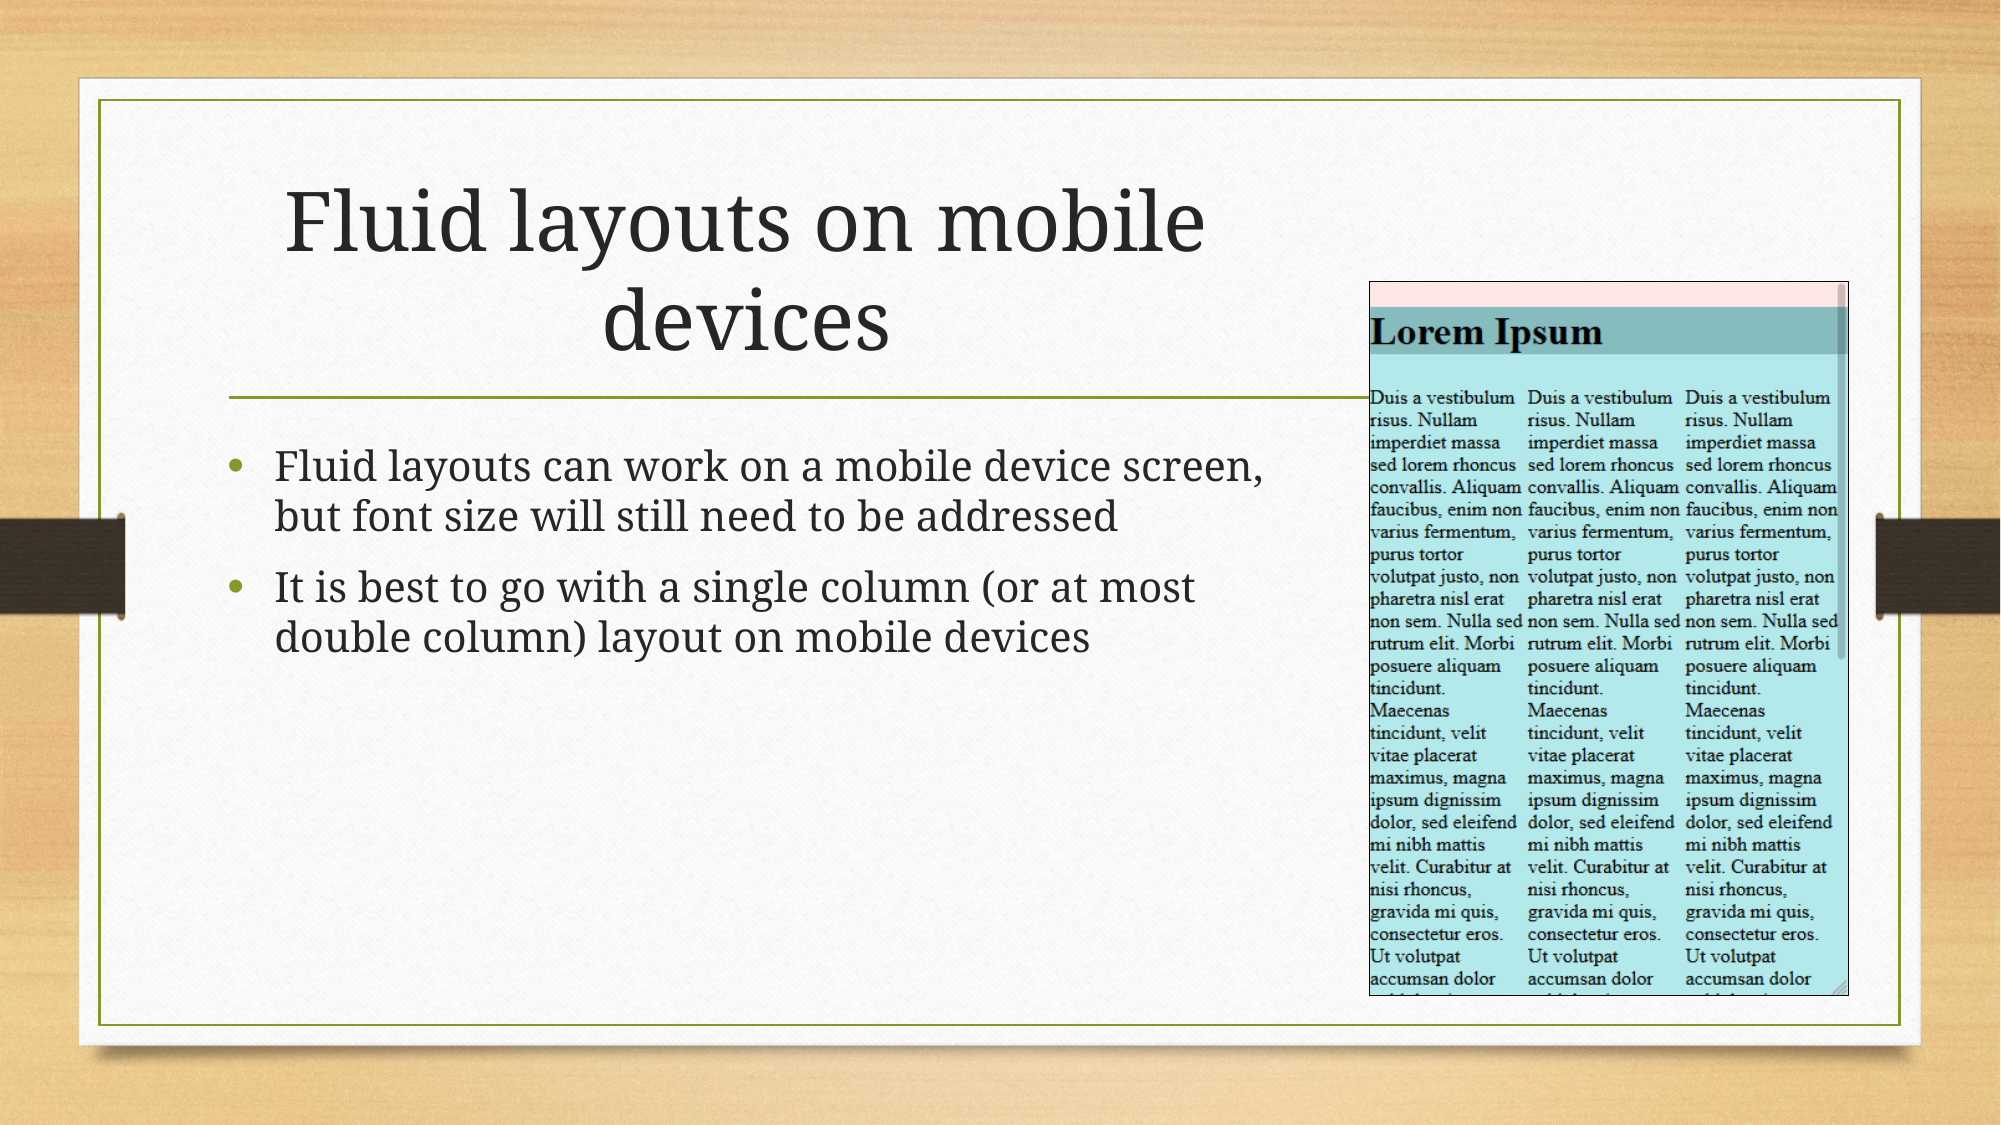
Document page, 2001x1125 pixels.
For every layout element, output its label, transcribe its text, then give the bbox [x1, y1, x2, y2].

title Fluid layouts on mobile devices [212, 161, 1282, 375]
list Fluid layouts can work on a mobile device screen, but font size will still need to be addressed It is best to go with a single column (or at most double column) layout on mobile devices [212, 432, 1282, 693]
picture [0, 0, 2001, 1125]
